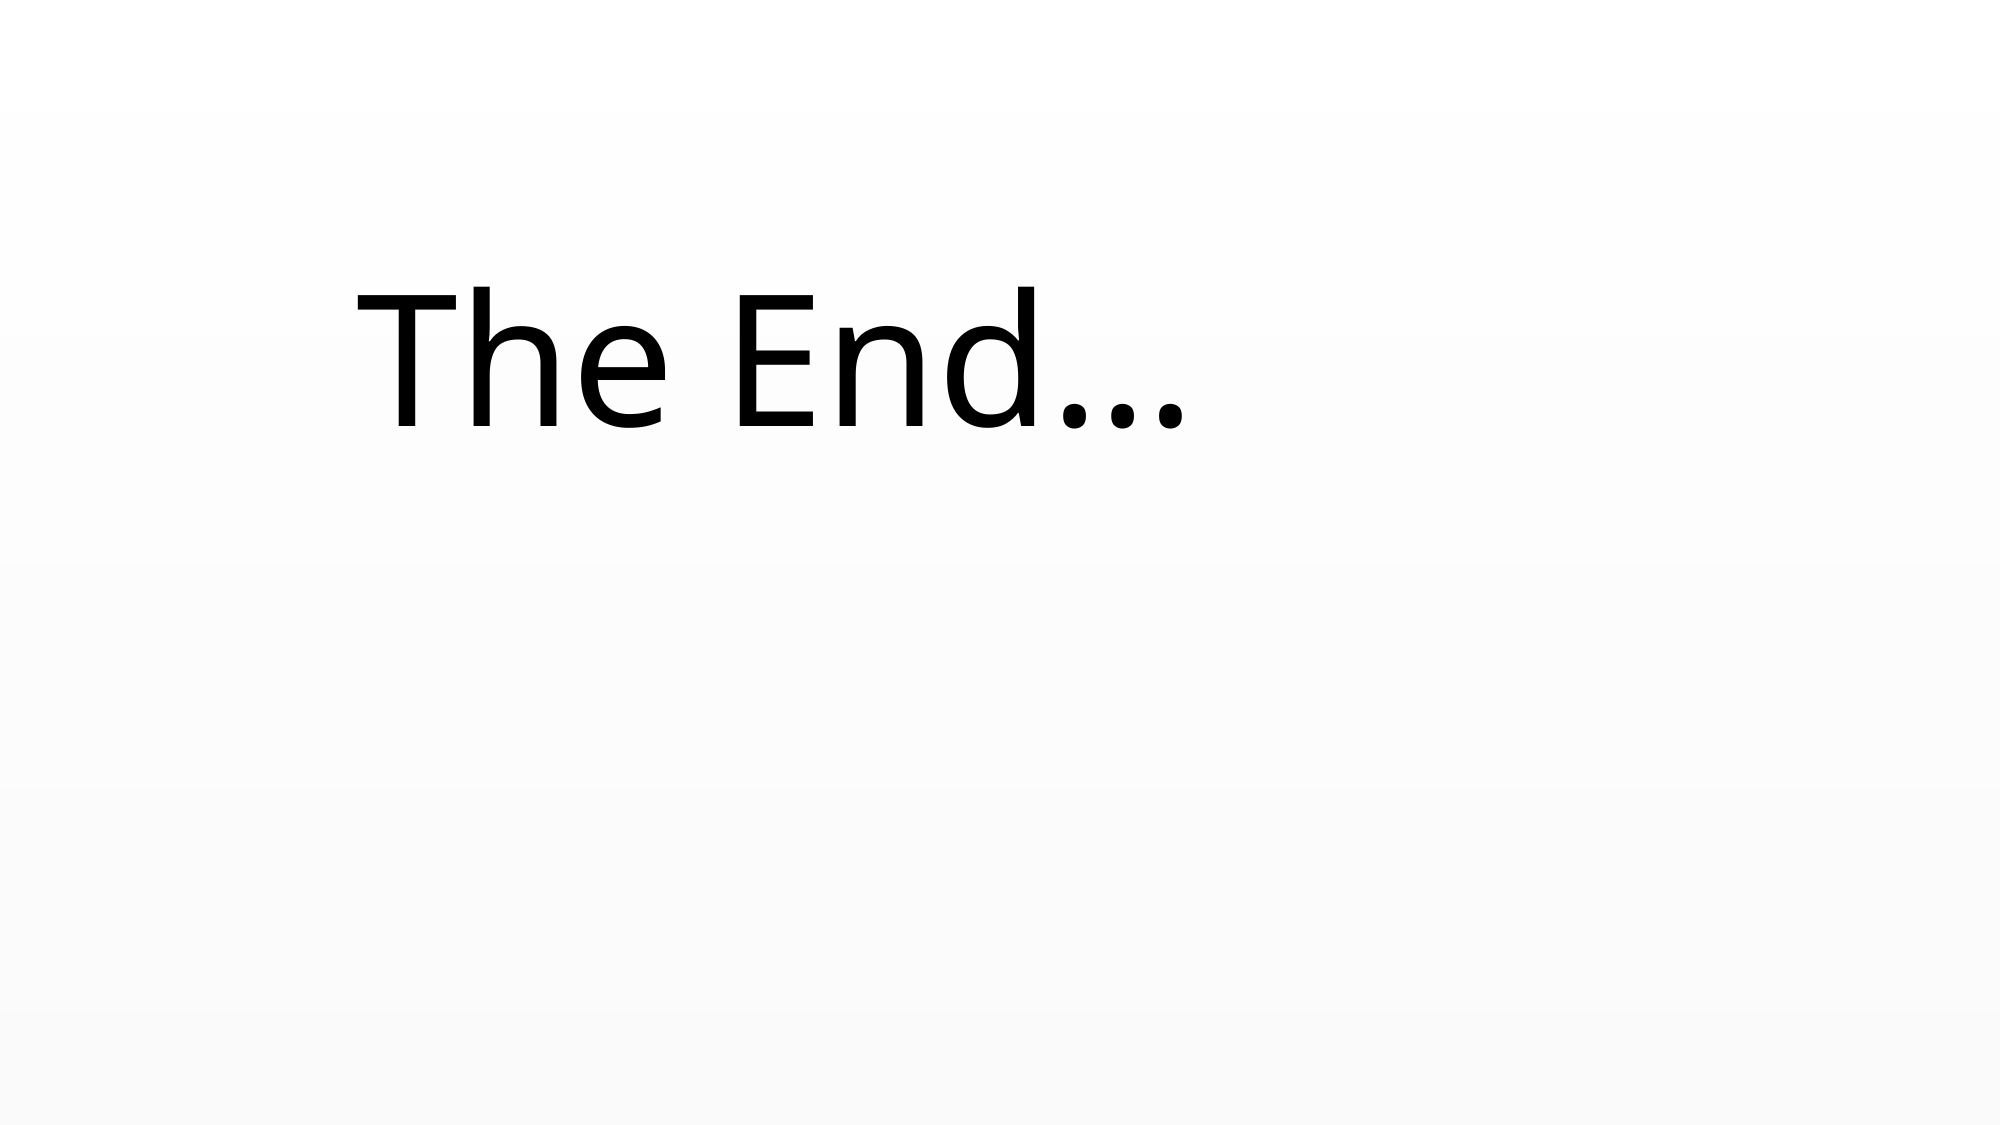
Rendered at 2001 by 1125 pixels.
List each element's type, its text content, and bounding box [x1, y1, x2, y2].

text_box The End… [341, 236, 1570, 471]
